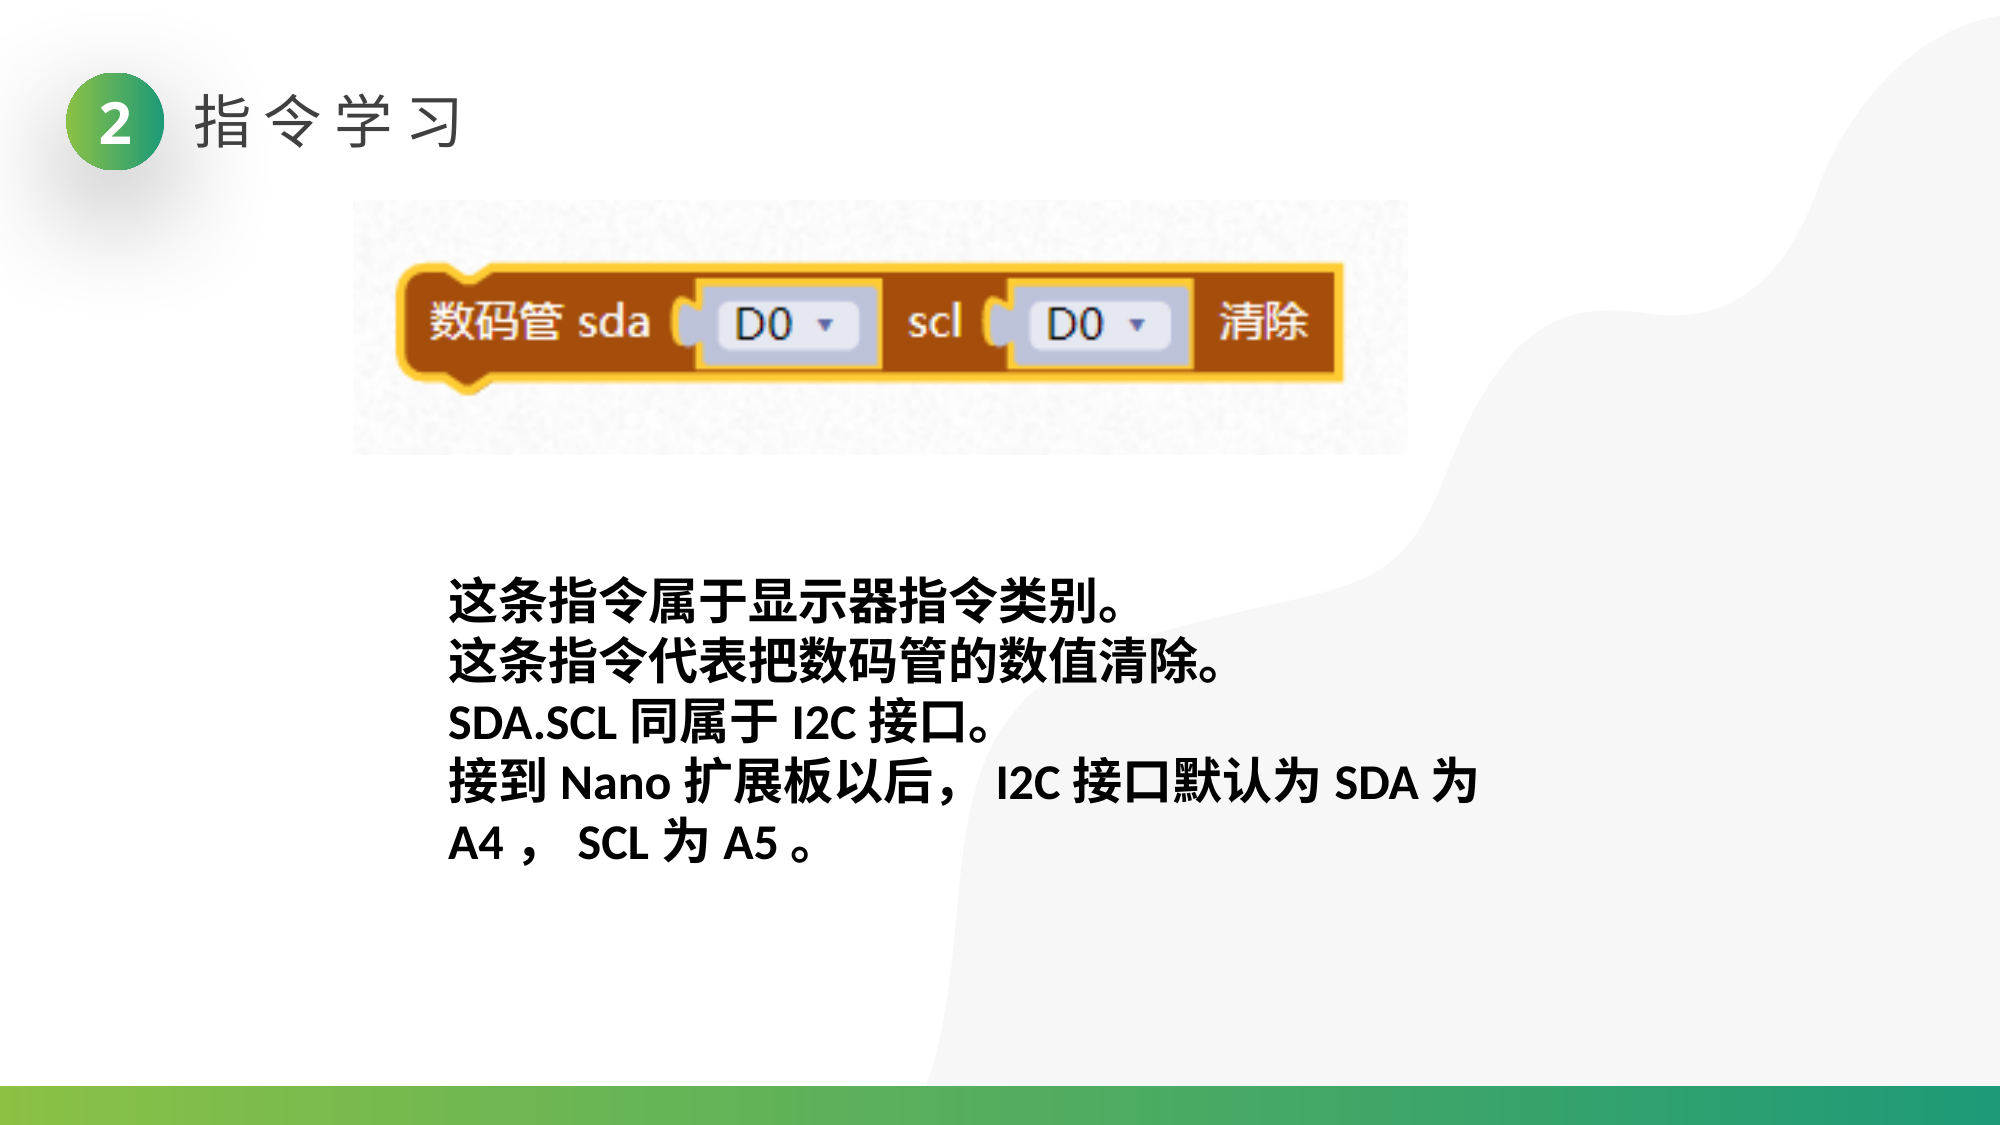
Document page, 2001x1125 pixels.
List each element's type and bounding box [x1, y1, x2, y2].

text_box [0, 15, 2000, 1125]
picture [353, 200, 1408, 455]
